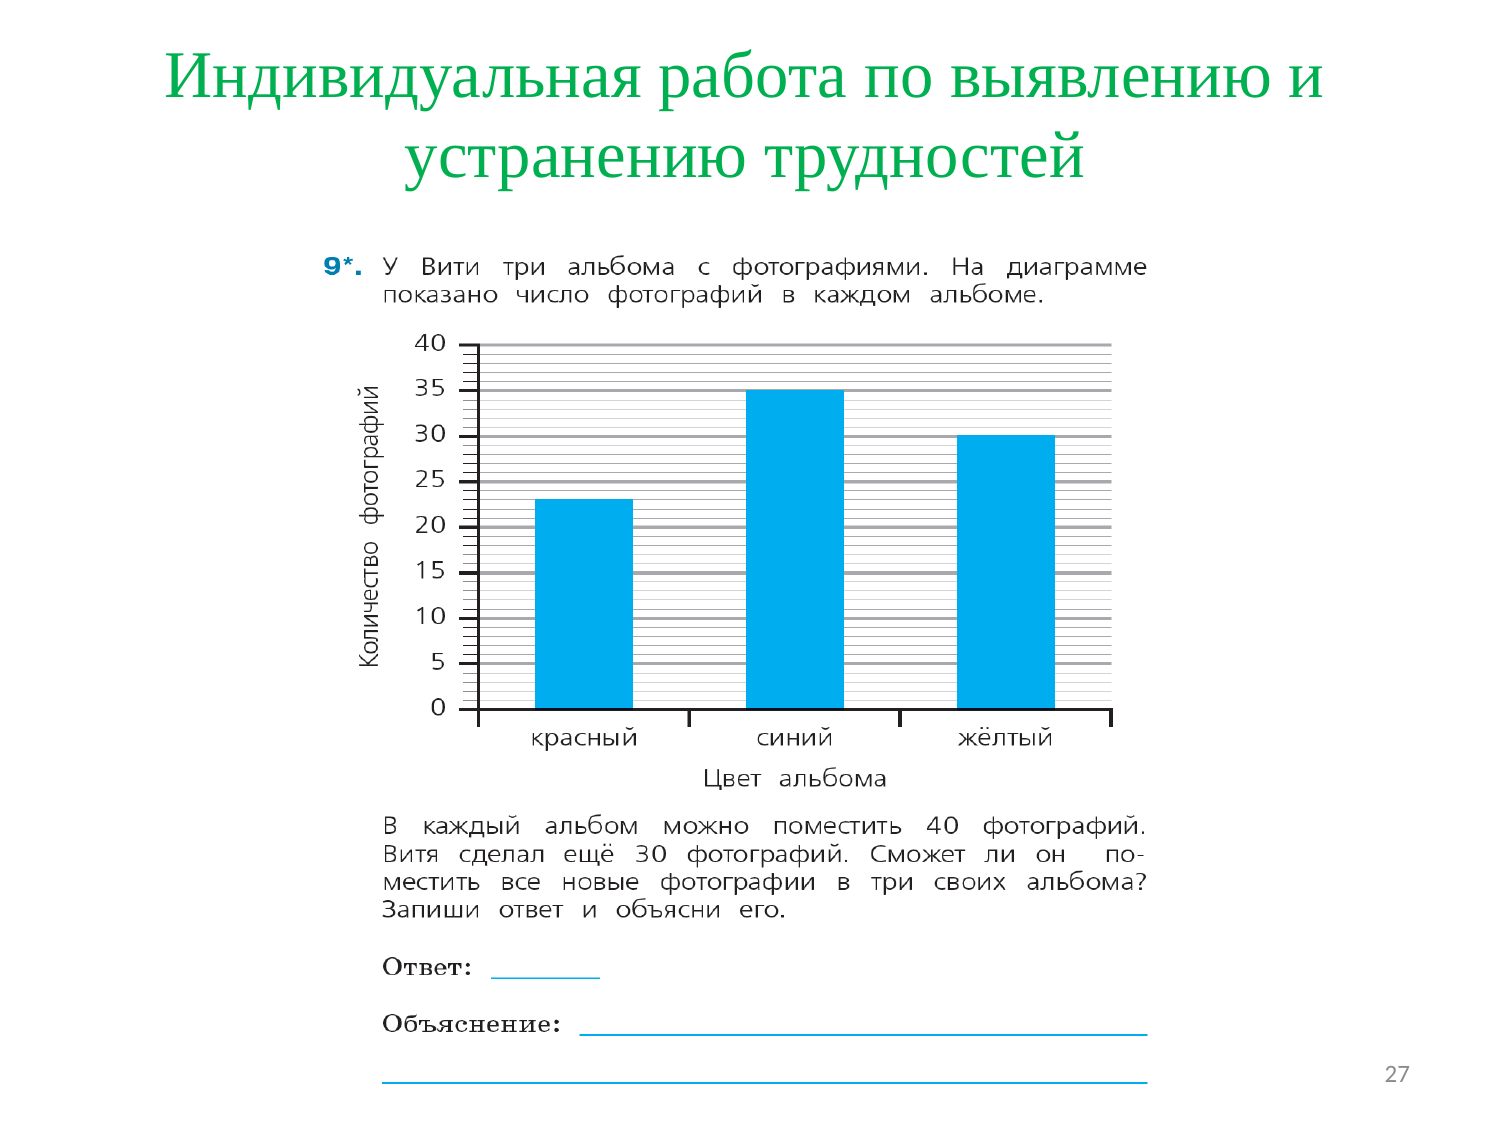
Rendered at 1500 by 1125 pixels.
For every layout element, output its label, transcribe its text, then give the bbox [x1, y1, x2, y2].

picture [304, 234, 1178, 1090]
slide_number 27 [1074, 1042, 1425, 1103]
text_box Индивидуальная работа по выявлению и устранению трудностей [70, 23, 1421, 211]
